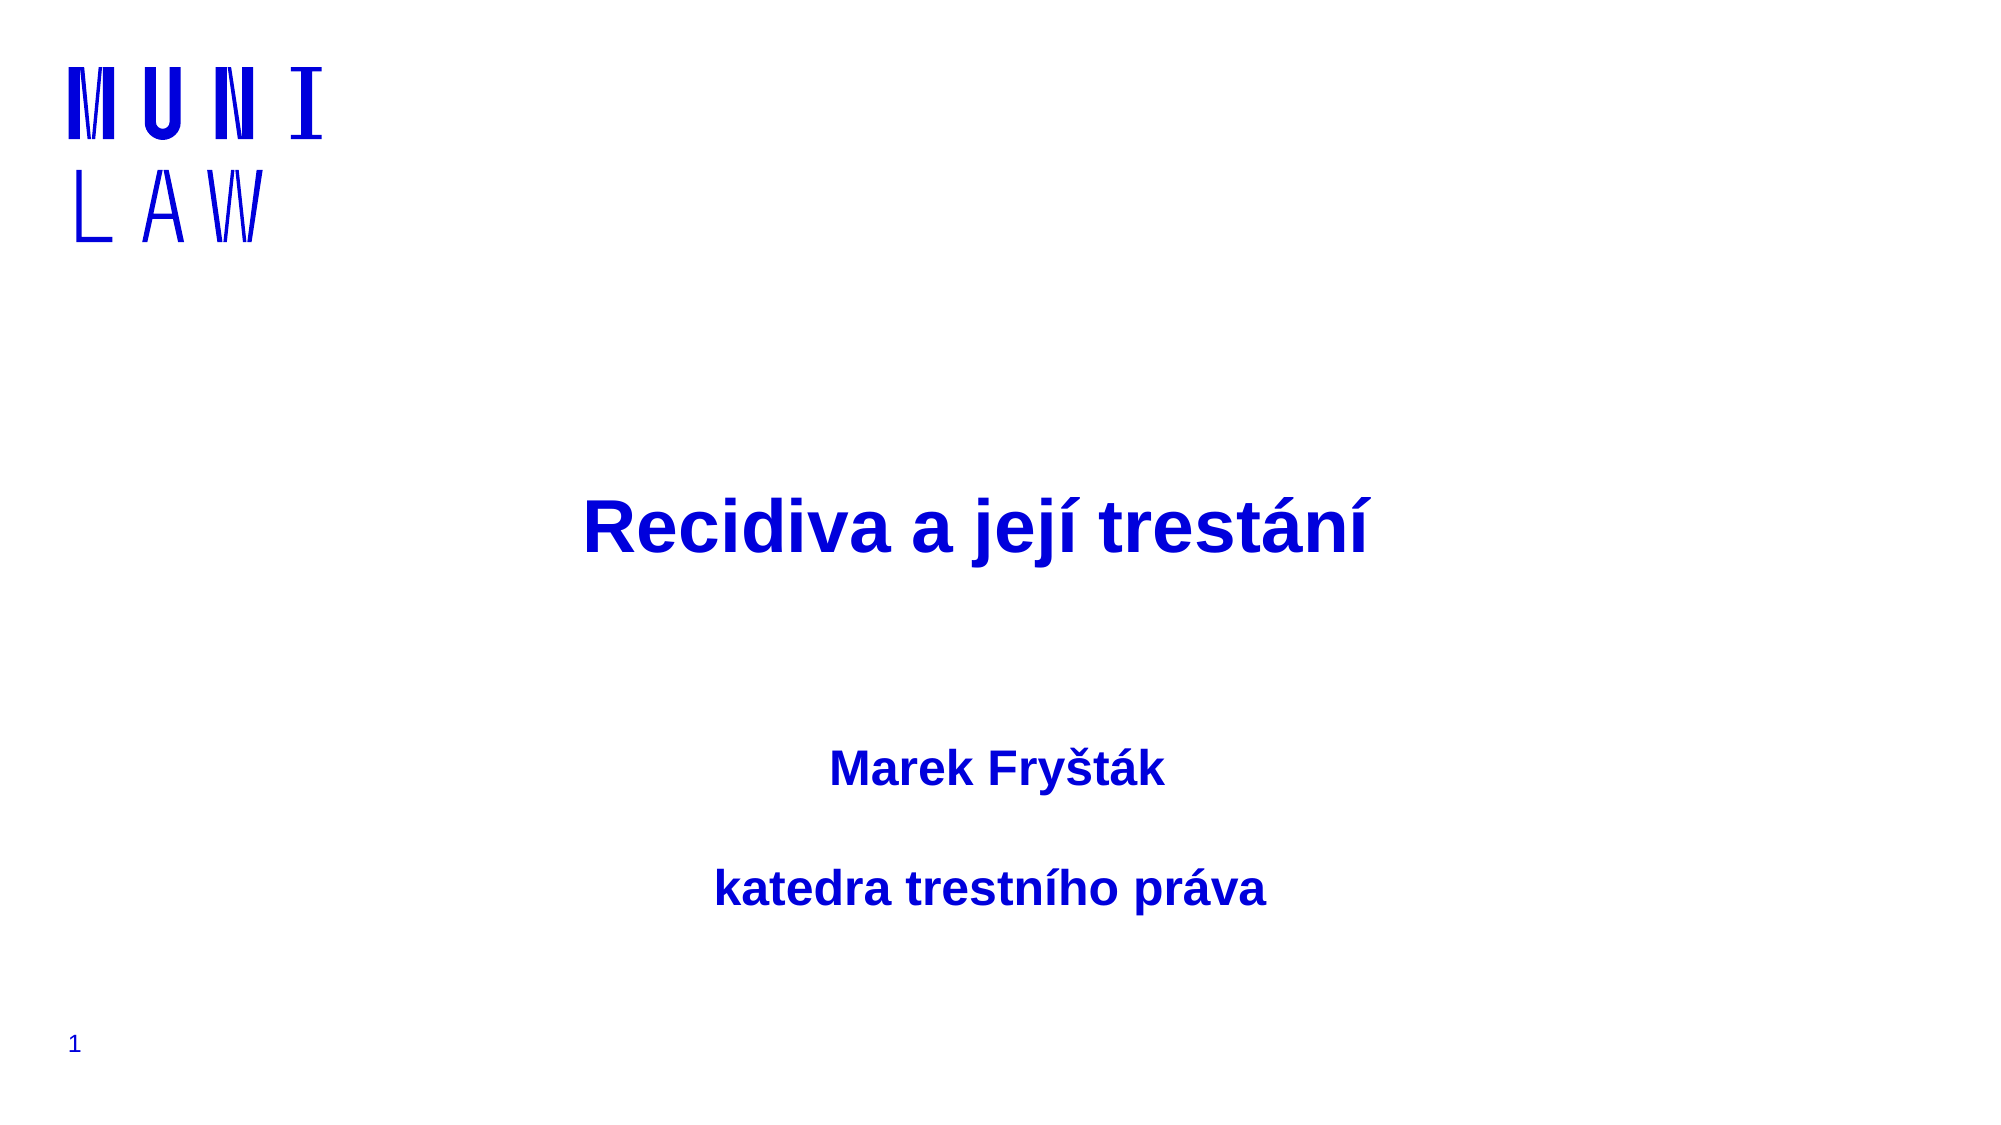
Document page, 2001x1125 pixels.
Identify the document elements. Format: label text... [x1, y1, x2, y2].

title Recidiva a její trestání [65, 475, 1930, 668]
slide_number 1 [67, 1021, 110, 1063]
subtitle Marek Fryšták katedra trestního práva [65, 675, 1930, 790]
